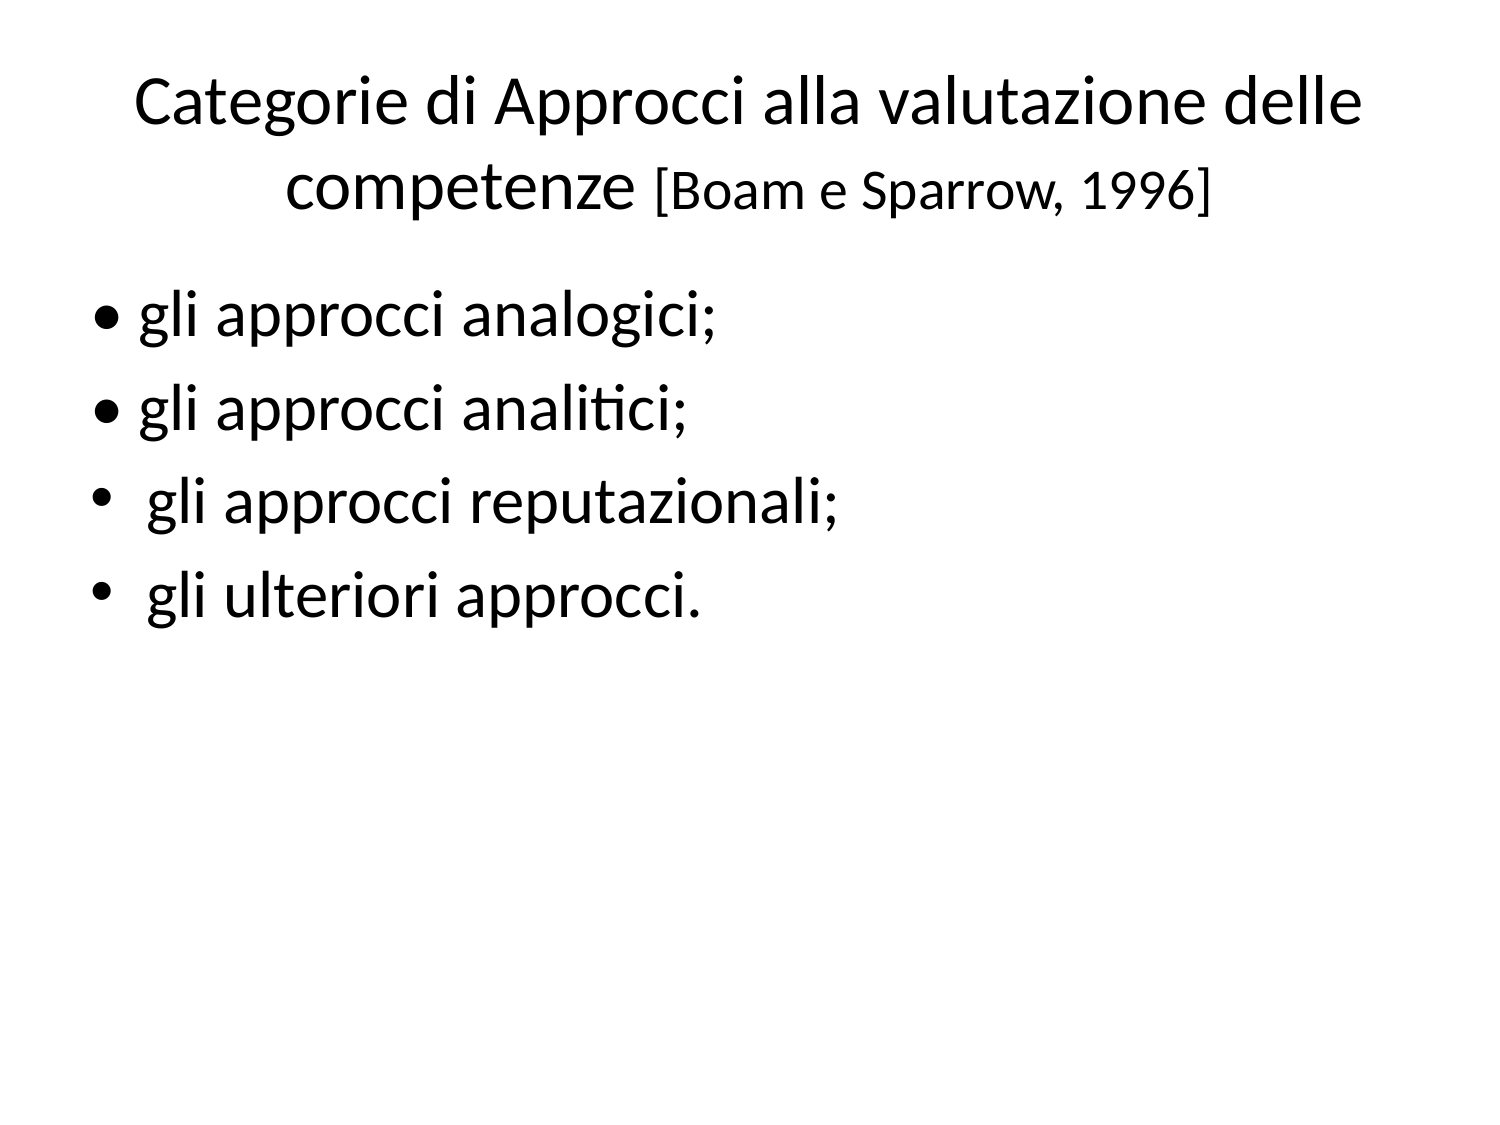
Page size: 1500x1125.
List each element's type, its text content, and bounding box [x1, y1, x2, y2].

list • gli approcci analogici; • gli approcci analitici; gli approcci reputazionali; gli ulteriori approcci. [75, 262, 1425, 1005]
title Categorie di Approcci alla valutazione delle competenze [Boam e Sparrow, 1996] [75, 45, 1425, 233]
